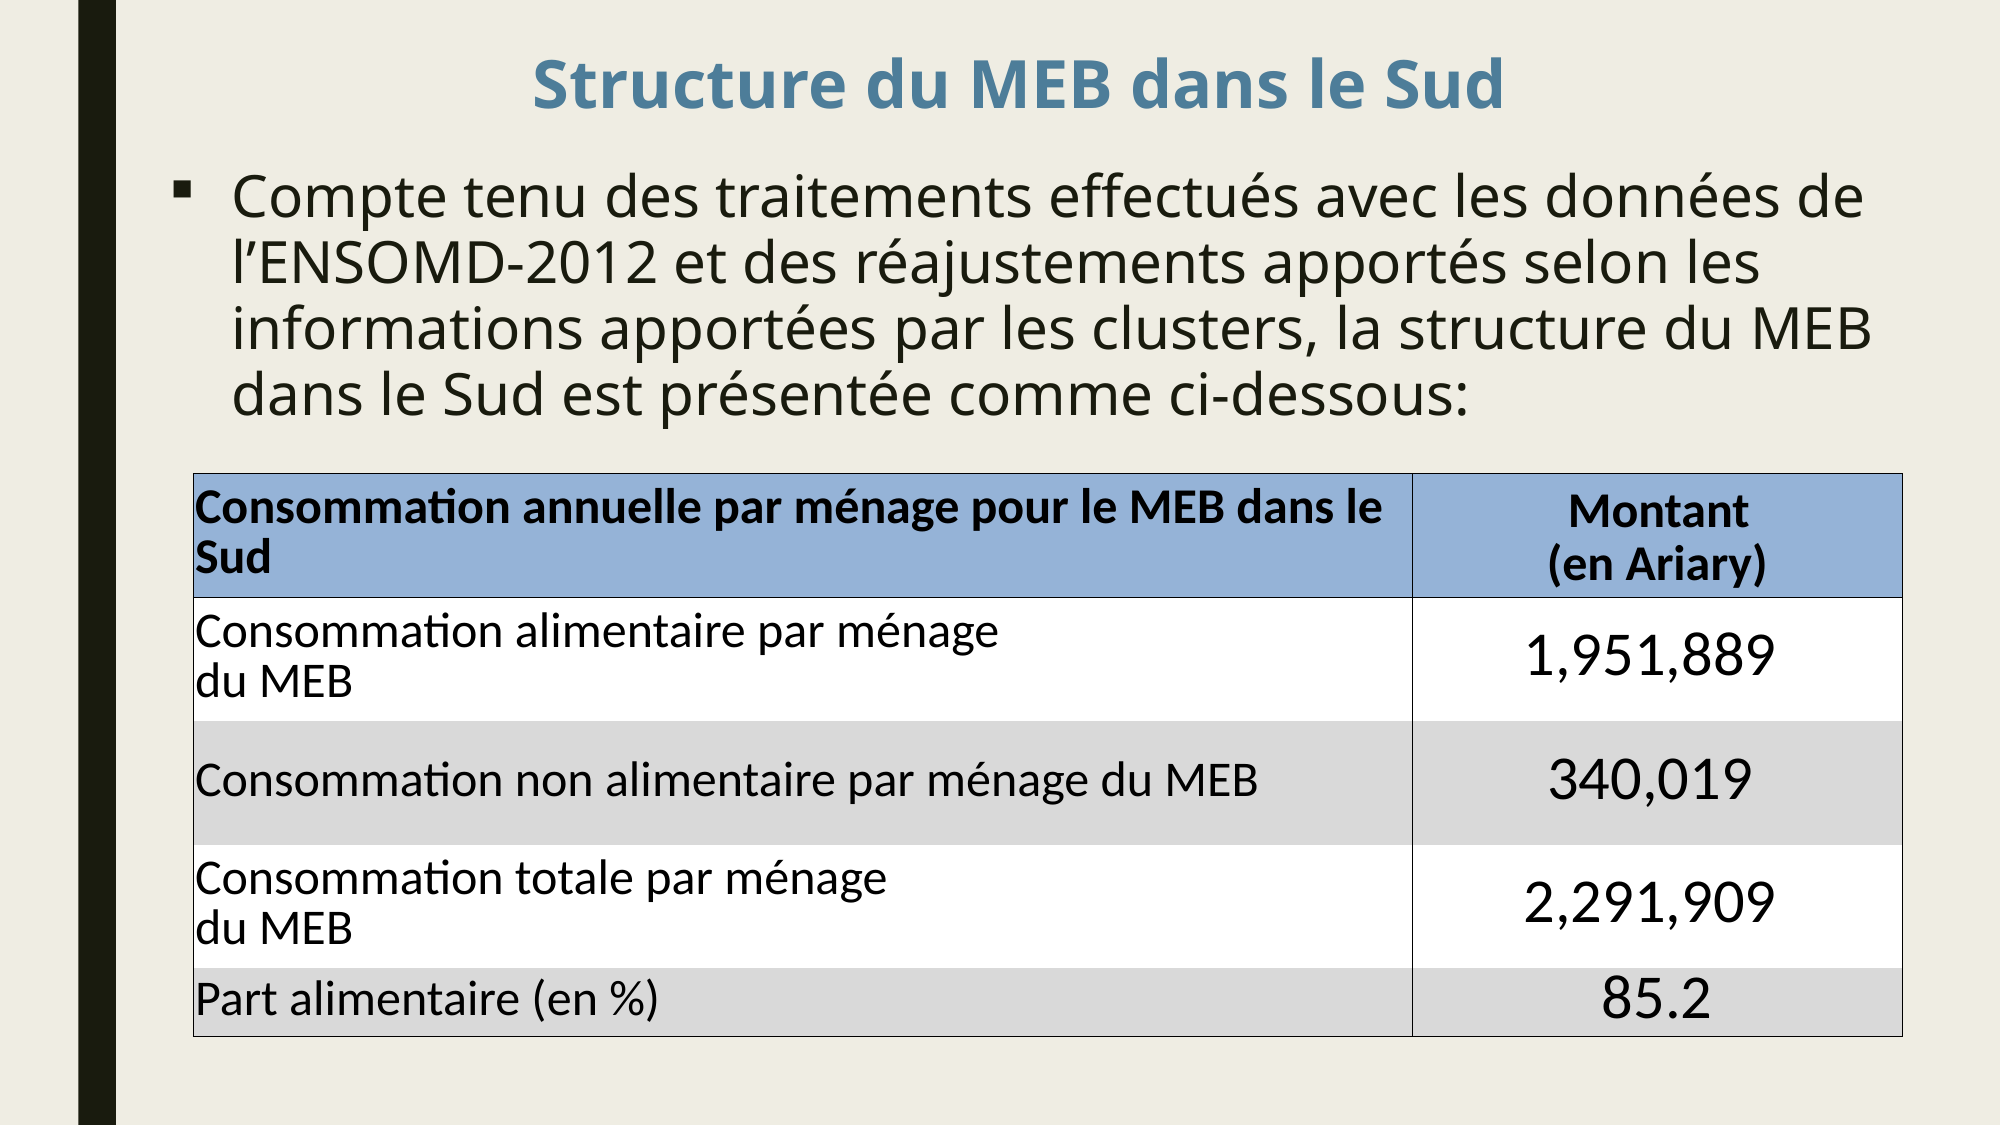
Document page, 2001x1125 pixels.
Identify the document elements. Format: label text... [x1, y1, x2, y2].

table_cell 340,019 [1413, 721, 1902, 845]
table_cell Consommation totale par ménage du MEB [194, 845, 1412, 968]
table_header Montant (en Ariary) [1413, 474, 1902, 597]
table_cell Consommation alimentaire par ménage du MEB [194, 598, 1412, 721]
table_header Consommation annuelle par ménage pour le MEB dans le Sud [194, 474, 1412, 597]
table_cell 2,291,909 [1413, 845, 1902, 968]
table_cell Part alimentaire (en %) [194, 968, 1412, 1036]
table_cell Consommation non alimentaire par ménage du MEB [194, 721, 1412, 845]
text_box Compte tenu des traitements effectués avec les données de l’ENSOMD-2012 et des réajustements apportés selon les informations apportées par les clusters, la structure du MEB dans le Sud est présentée comme ci-dessous: [153, 157, 1962, 371]
table_cell 85.2 [1413, 968, 1902, 1036]
table_cell 1,951,889 [1413, 598, 1902, 721]
title Structure du MEB dans le Sud [232, 36, 1808, 133]
